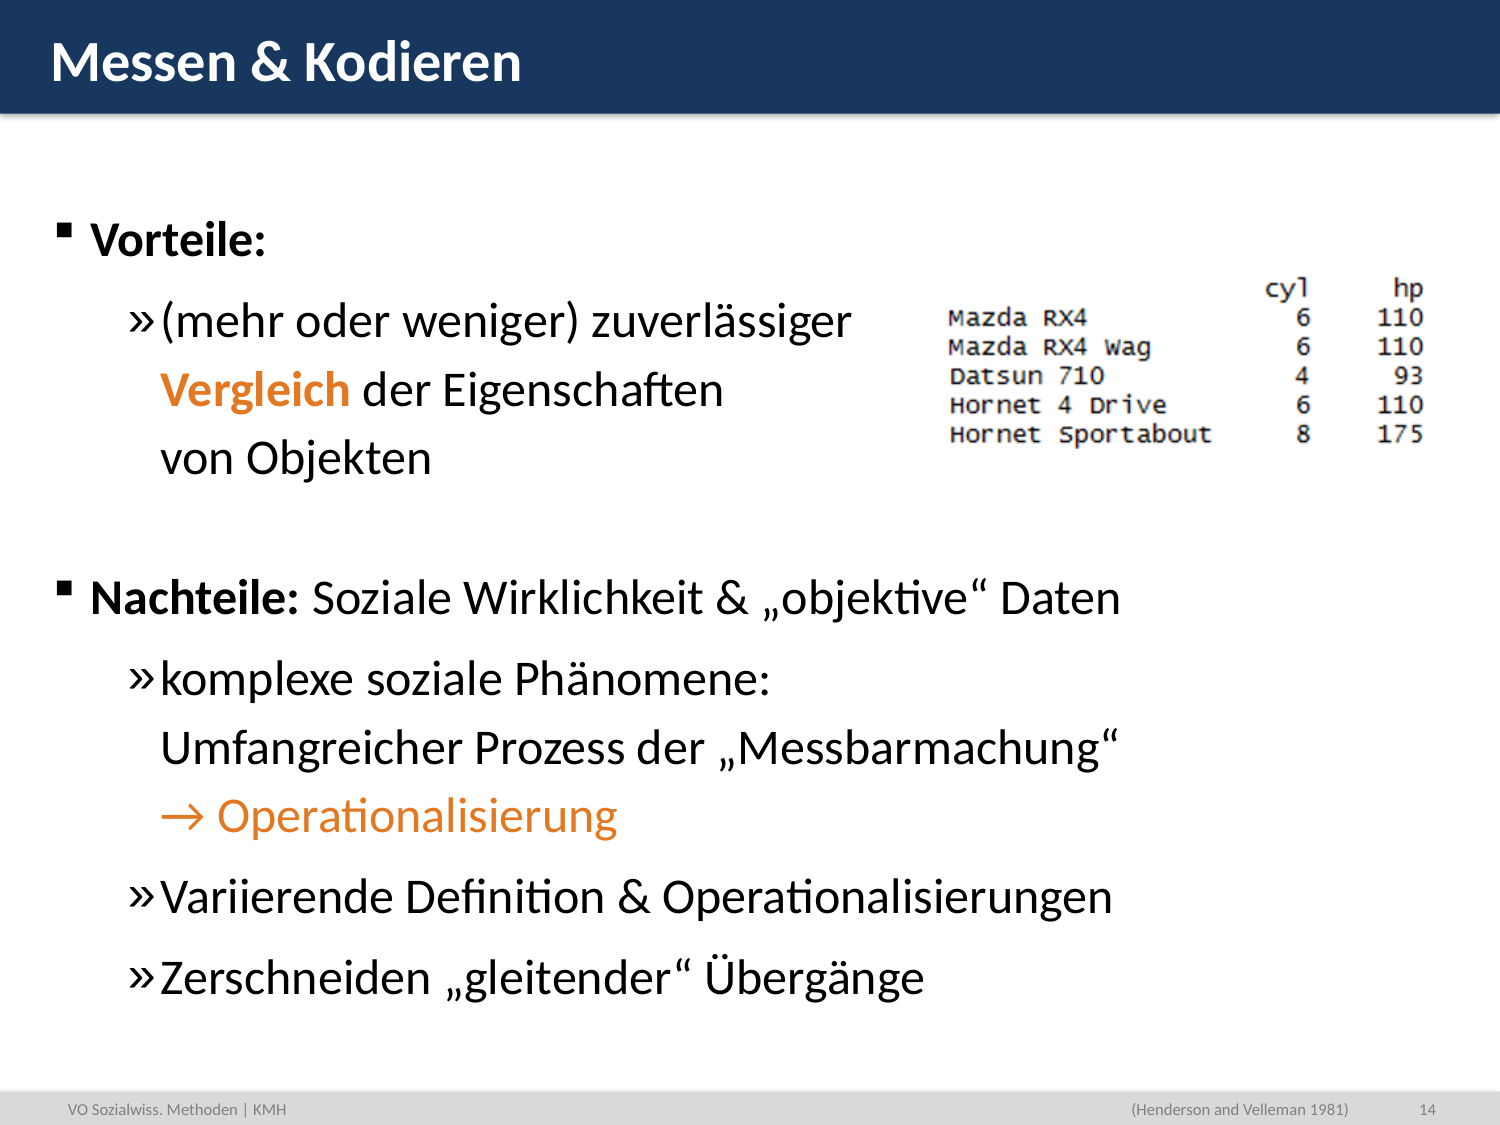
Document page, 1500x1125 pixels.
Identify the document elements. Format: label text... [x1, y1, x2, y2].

title Messen & Kodieren [35, 15, 1451, 91]
list (Henderson and Velleman 1981) [726, 1091, 1364, 1125]
picture [938, 266, 1443, 449]
list Vorteile: (mehr oder weniger) zuverlässiger Vergleich der Eigenschaften von Objekten Nachteile: Soziale Wirklichkeit & „objektive“ Daten komplexe soziale Phänomene: Umfangreicher Prozess der „Messbarmachung“ → Operationalisierung Variierende Definition & Operationalisierungen Zerschneiden „gleitender“ Übergänge [38, 193, 1477, 1009]
